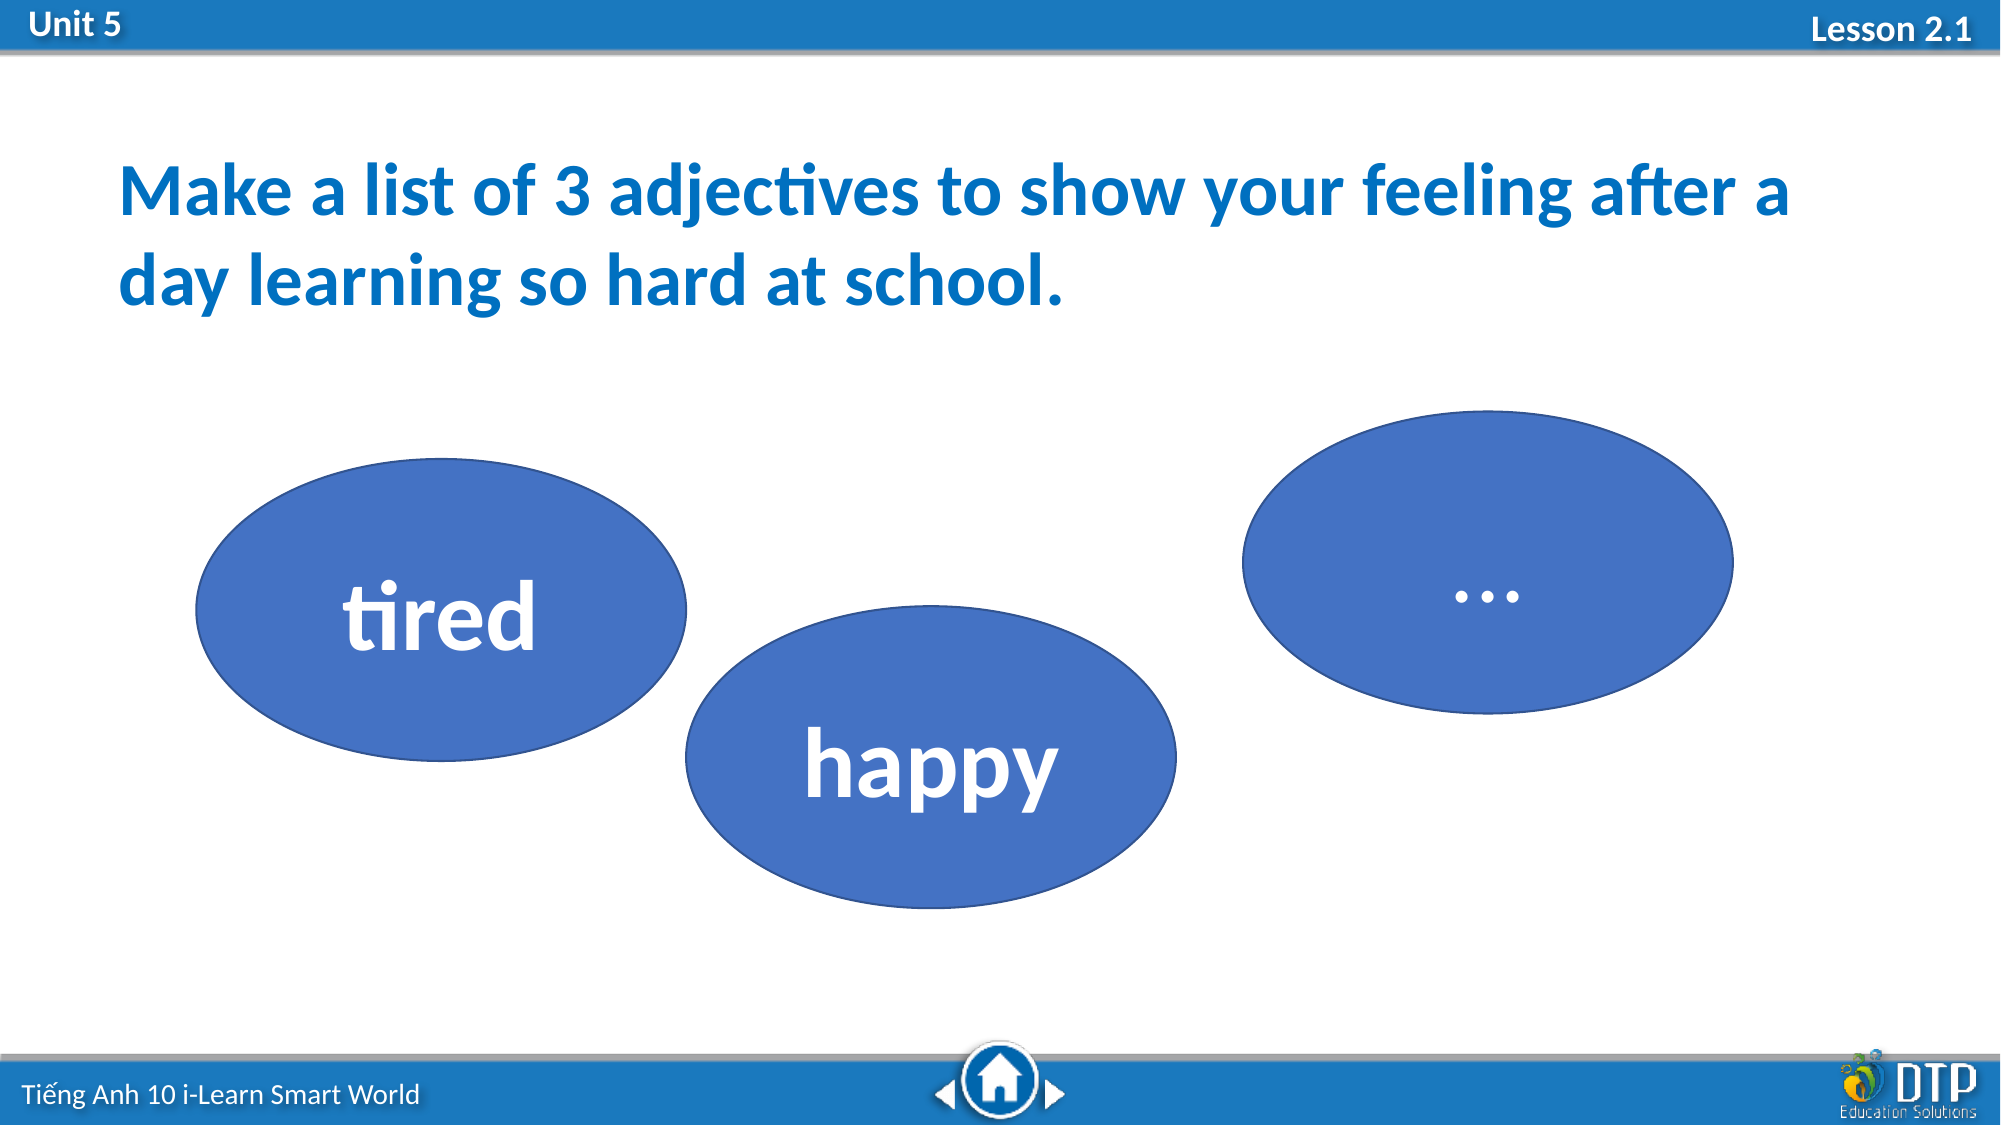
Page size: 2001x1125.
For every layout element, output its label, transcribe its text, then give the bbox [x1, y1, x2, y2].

text_box tired [195, 457, 688, 763]
text_box ... [1242, 410, 1734, 715]
text_box happy [685, 605, 1177, 910]
text_box Make a list of 3 adjectives to show your feeling after a day learning so hard at school. [104, 132, 1859, 328]
picture [0, 0, 2001, 1125]
